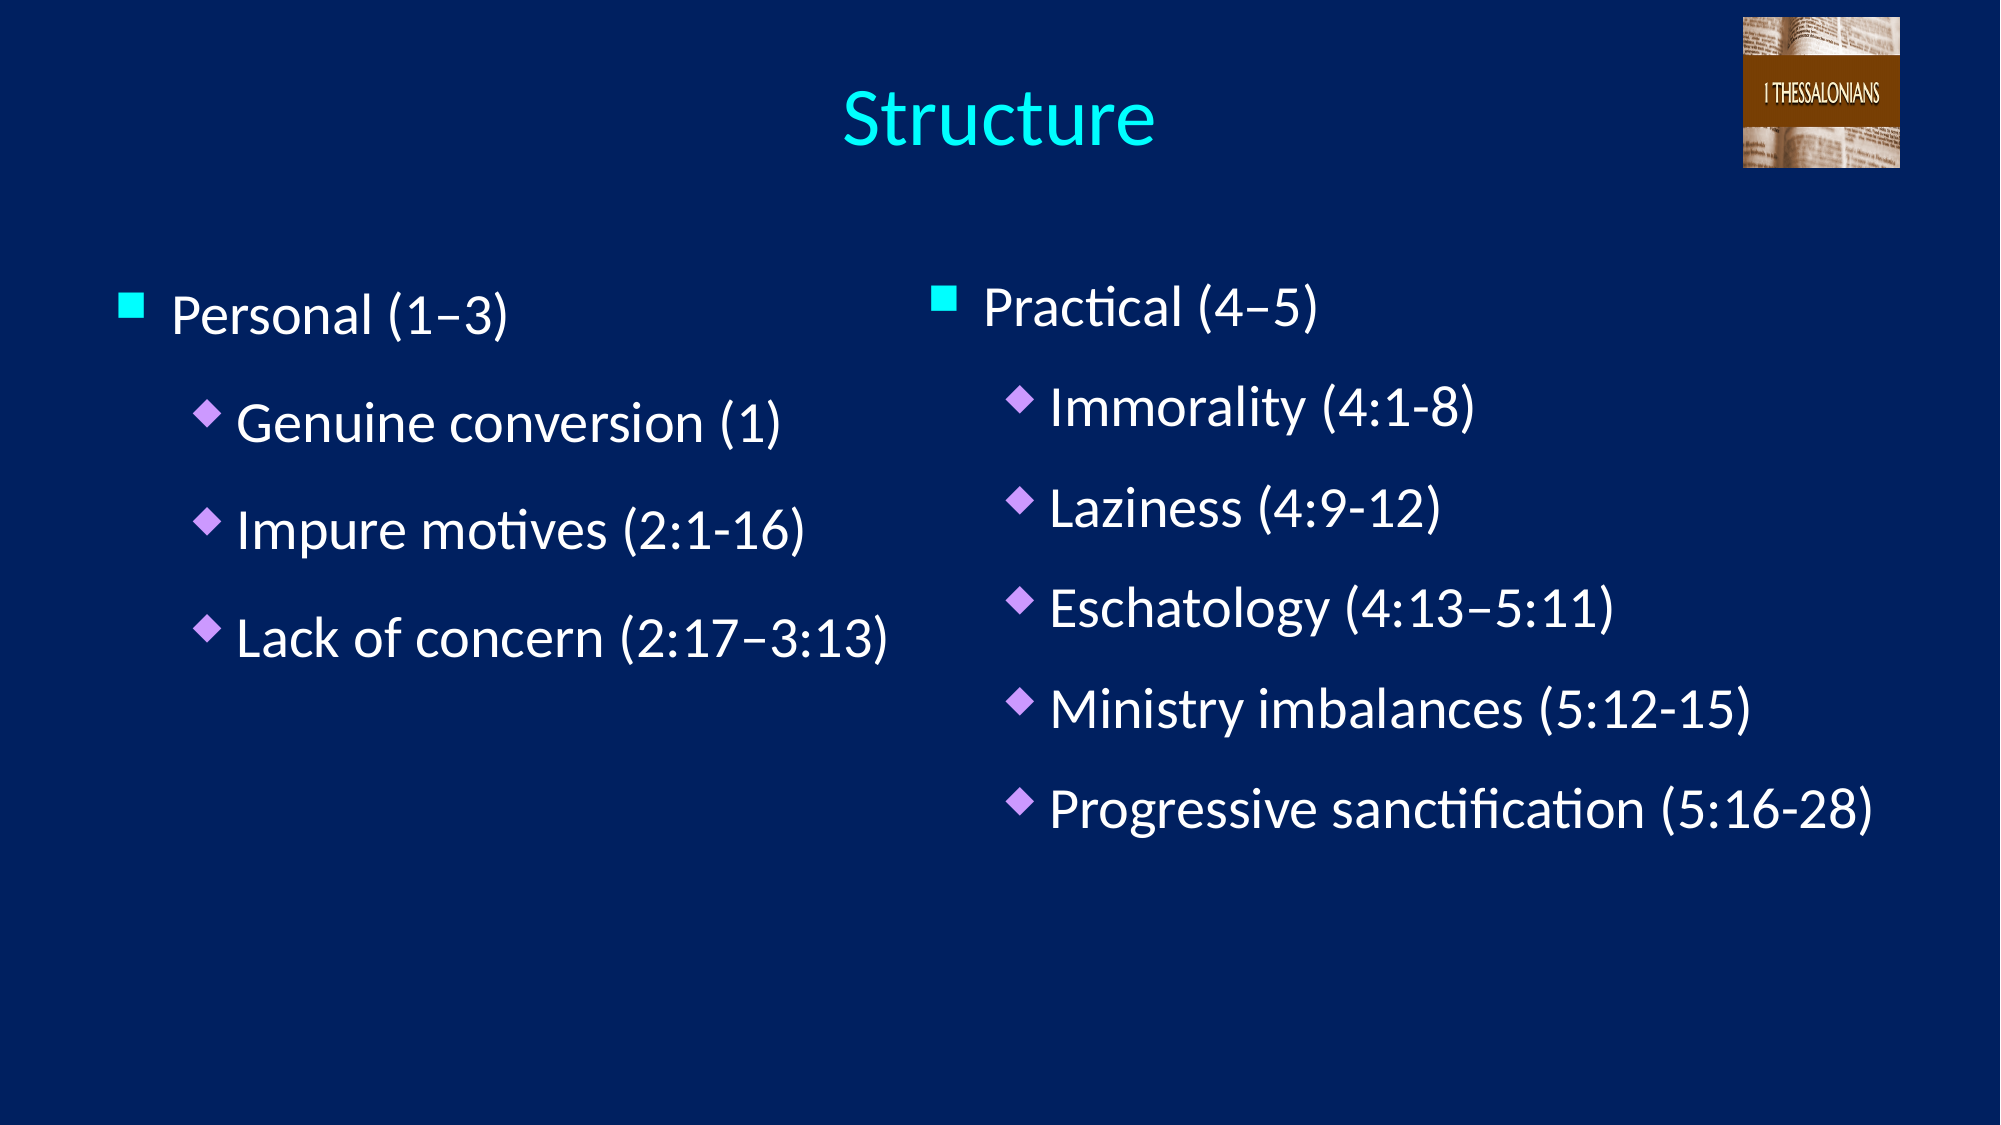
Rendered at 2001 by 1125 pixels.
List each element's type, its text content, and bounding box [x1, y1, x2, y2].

list Personal (1–3) Genuine conversion (1) Impure motives (2:1-16) Lack of concern (2:17–3:13) [99, 268, 912, 857]
text_box Practical (4–5) Immorality (4:1-8) Laziness (4:9-12) Eschatology (4:13–5:11) Ministry imbalances (5:12-15) Progressive sanctification (5:16-28) [912, 268, 1913, 857]
picture [1742, 16, 1901, 168]
title Structure [149, 37, 1851, 188]
